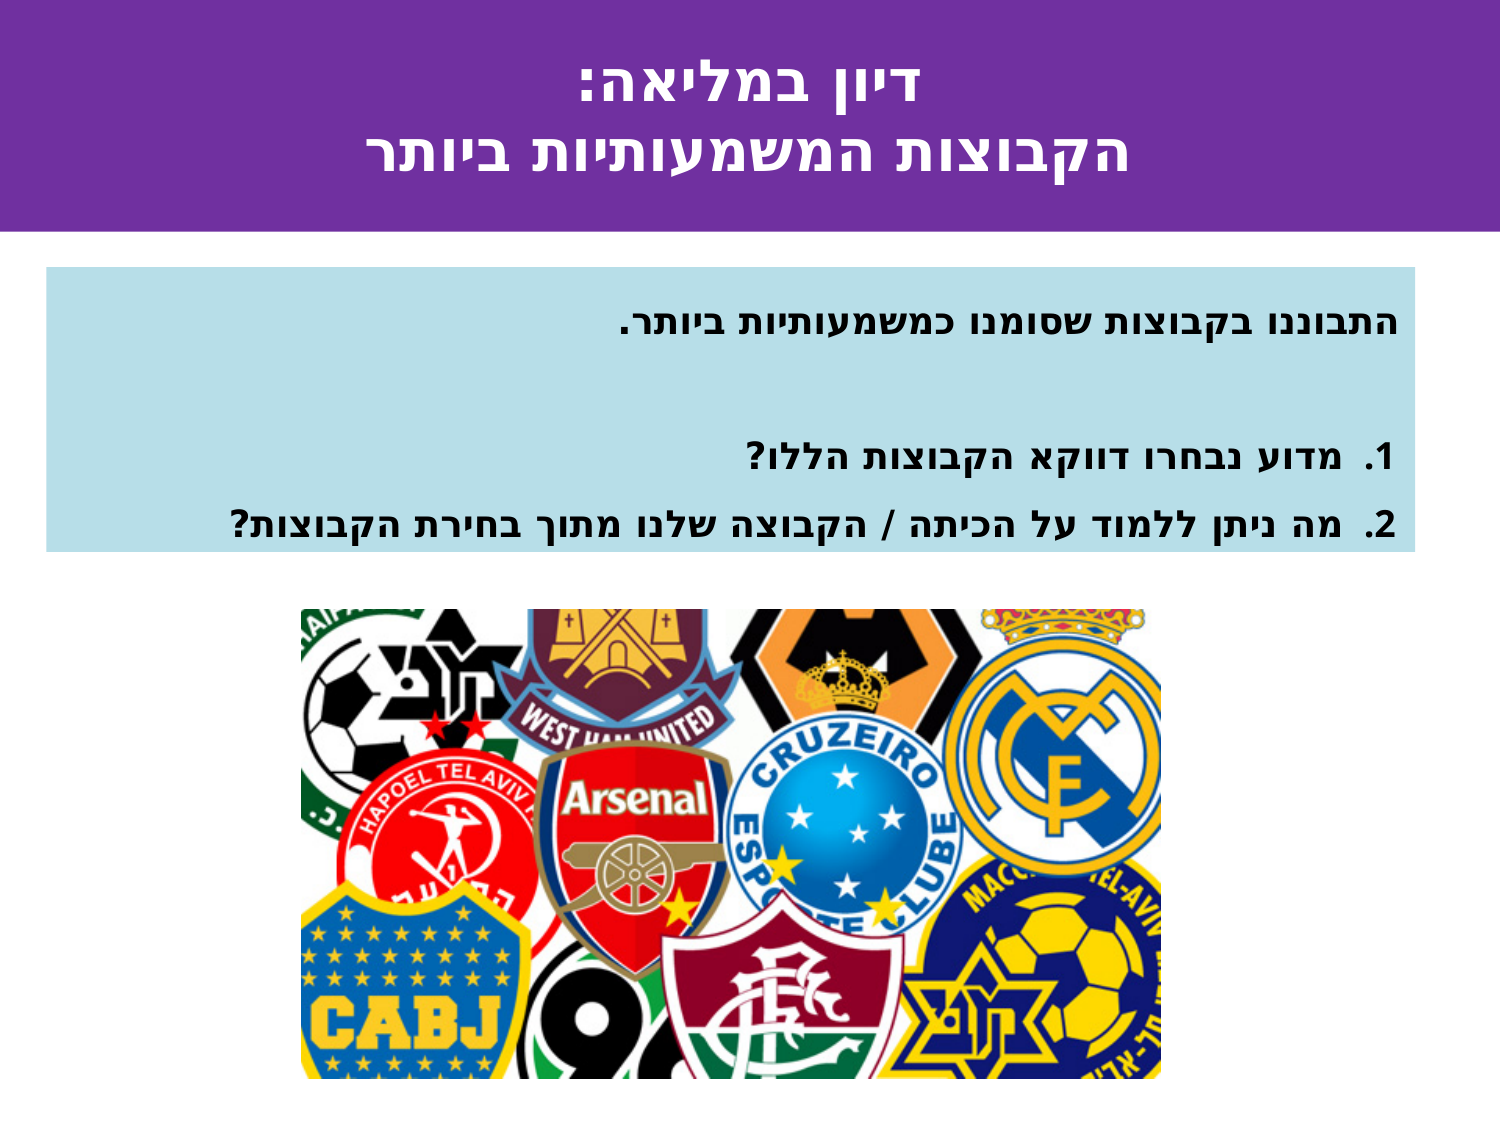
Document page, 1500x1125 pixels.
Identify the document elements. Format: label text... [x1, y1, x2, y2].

picture [300, 609, 1161, 1079]
text_box התבוננו בקבוצות שסומנו כמשמעותיות ביותר. מדוע נבחרו דווקא הקבוצות הללו? מה ניתן ללמוד על הכיתה / הקבוצה שלנו מתוך בחירת הקבוצות? [46, 267, 1416, 552]
text_box דיון במליאה: הקבוצות המשמעותיות ביותר [0, 0, 1500, 234]
